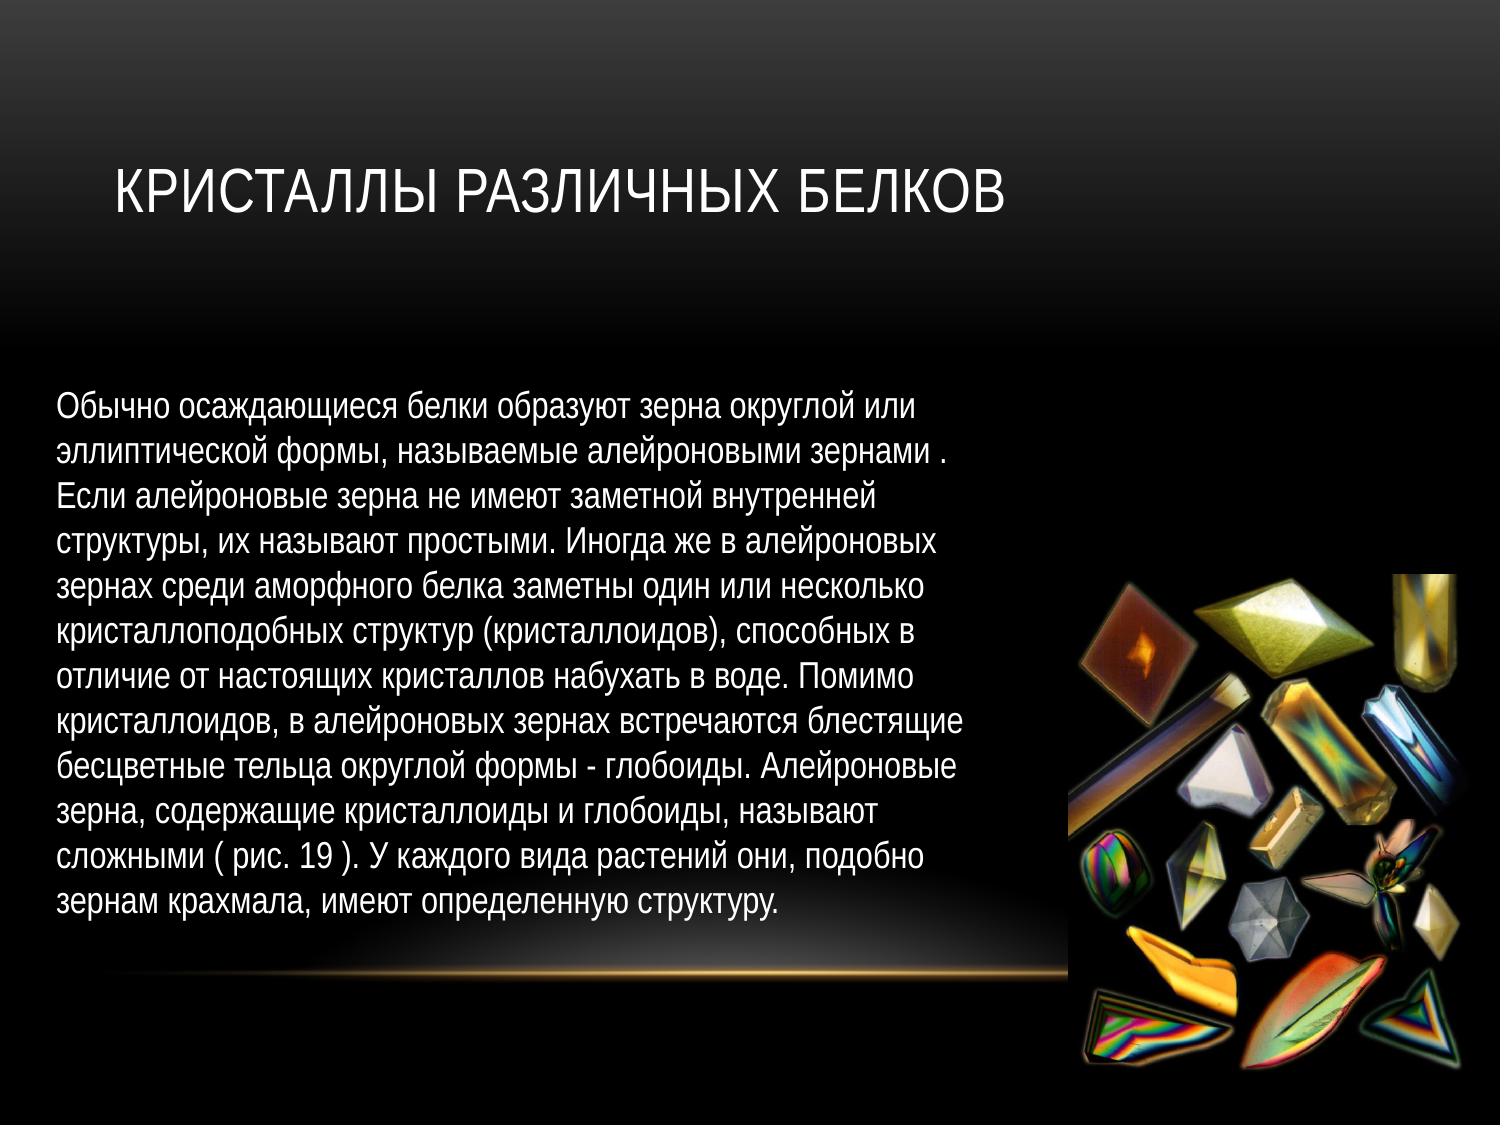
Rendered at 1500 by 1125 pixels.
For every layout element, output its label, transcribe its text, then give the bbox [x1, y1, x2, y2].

title Кристаллы различных белков [99, 45, 1400, 233]
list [1068, 574, 1470, 1075]
text_box Обычно осаждающиеся белки образуют зерна округлой или эллиптической формы, называемые алейроновыми зернами . Если алейроновые зерна не имеют заметной внутренней структуры, их называют простыми. Иногда же в алейроновых зернах среди аморфного белка заметны один или несколько кристаллоподобных структур (кристаллоидов), способных в отличие от настоящих кристаллов набухать в воде. Помимо кристаллоидов, в алейроновых зернах встречаются блестящие бесцветные тельца округлой формы - глобоиды. Алейроновые зерна, содержащие кристаллоиды и глобоиды, называют сложными ( рис. 19 ). У каждого вида растений они, подобно зернам крахмала, имеют определенную структуру. [41, 373, 1019, 929]
picture [0, 0, 1500, 1125]
